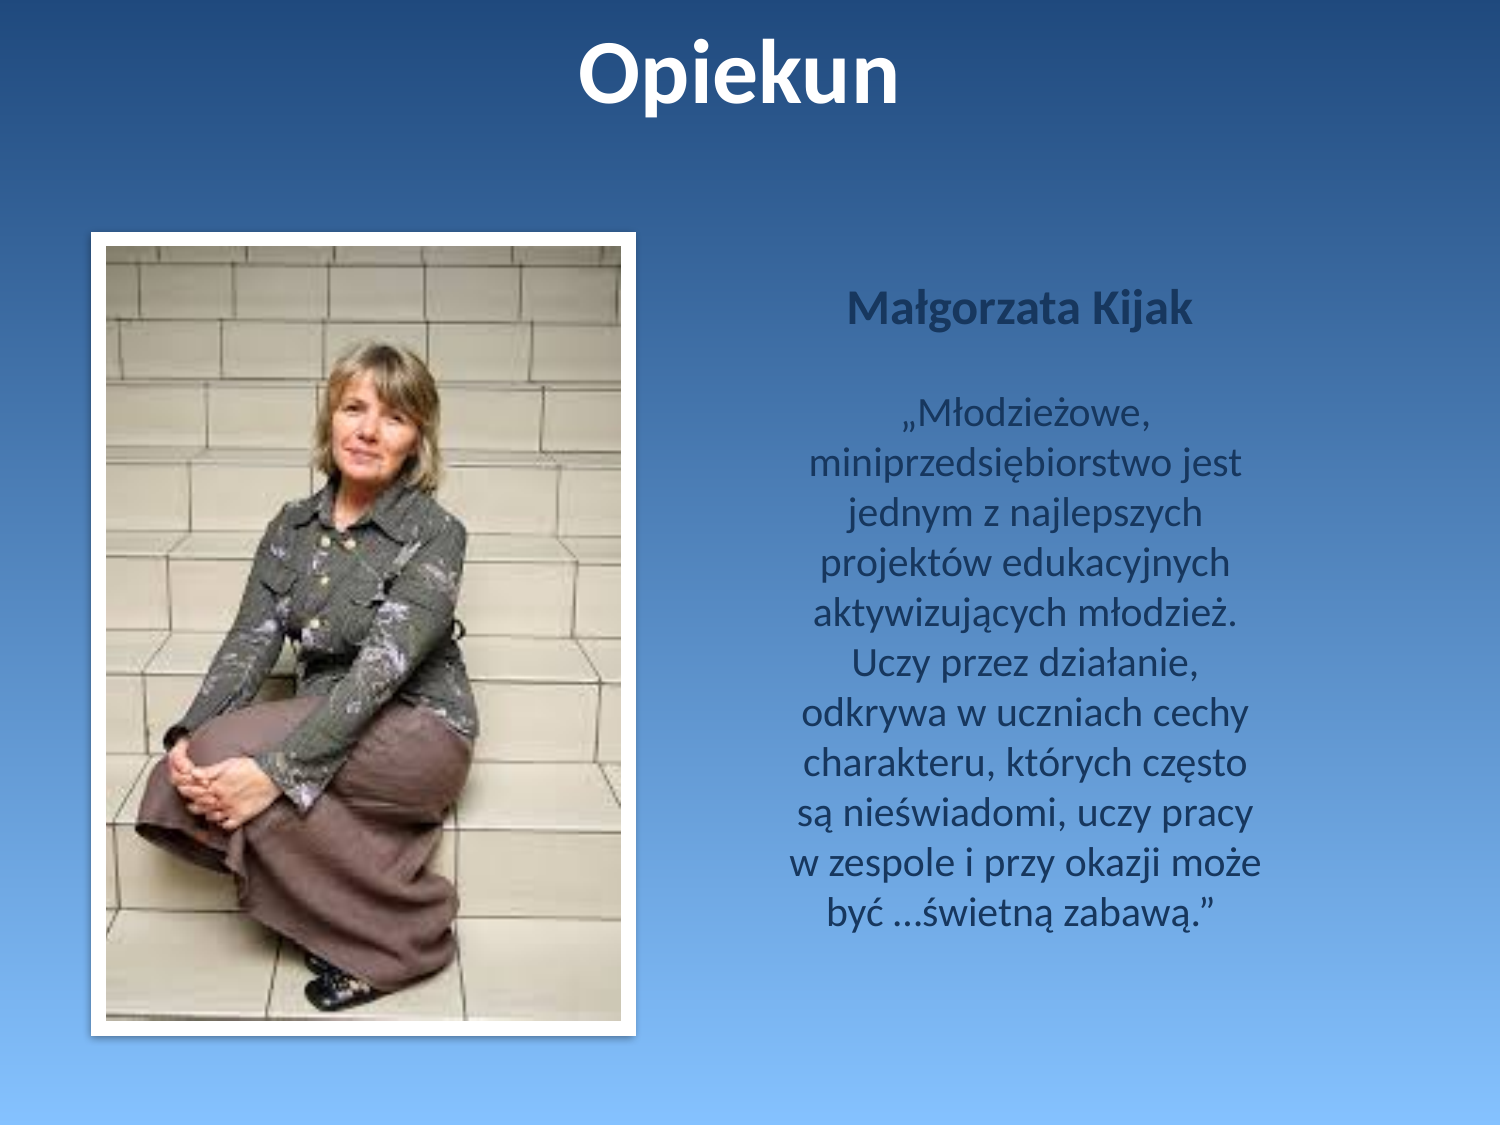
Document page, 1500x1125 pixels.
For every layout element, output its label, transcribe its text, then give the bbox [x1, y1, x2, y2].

picture [105, 245, 622, 1022]
title Opiekun [0, 0, 1500, 133]
text_box Małgorzata Kijak „Młodzieżowe, miniprzedsiębiorstwo jest jednym z najlepszych projektów edukacyjnych aktywizujących młodzież. Uczy przez działanie, odkrywa w uczniach cechy charakteru, których często są nieświadomi, uczy pracy w zespole i przy okazji może być …świetną zabawą.” [773, 267, 1278, 943]
